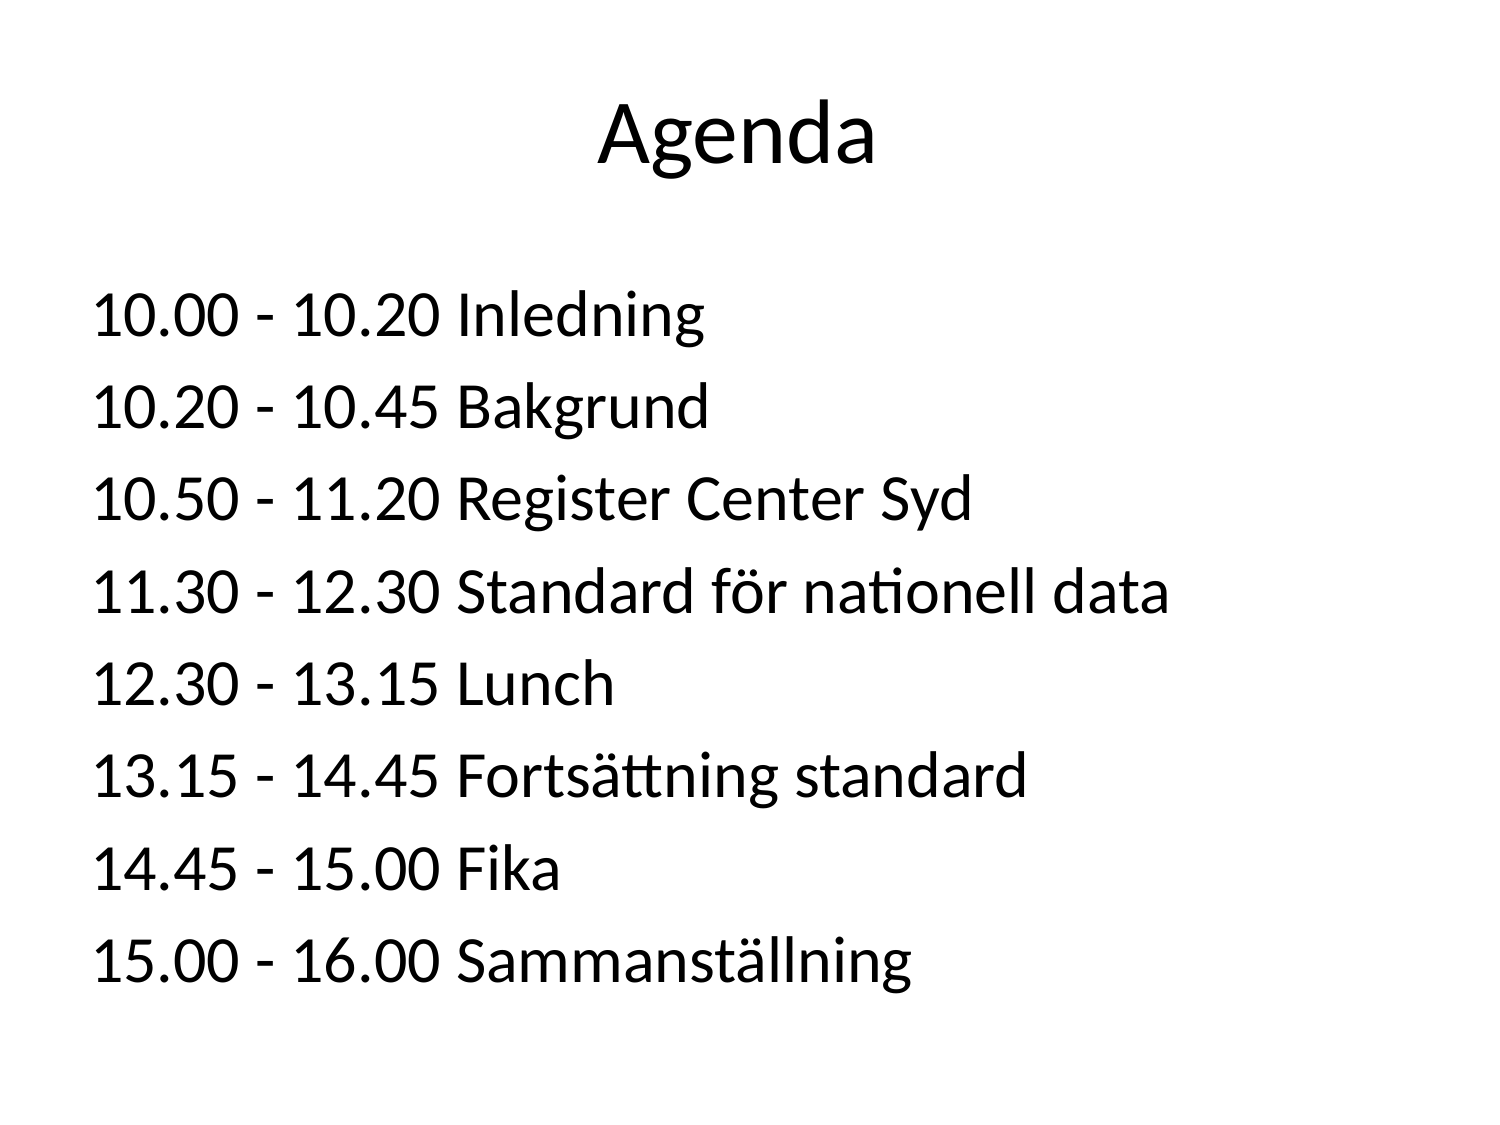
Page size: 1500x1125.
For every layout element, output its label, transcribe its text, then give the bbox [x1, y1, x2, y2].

title Agenda [63, 33, 1414, 221]
list 10.00 - 10.20 Inledning 10.20 - 10.45 Bakgrund 10.50 - 11.20 Register Center Syd 11.30 - 12.30 Standard för nationell data 12.30 - 13.15 Lunch 13.15 - 14.45 Fortsättning standard 14.45 - 15.00 Fika 15.00 - 16.00 Sammanställning [75, 262, 1425, 1005]
